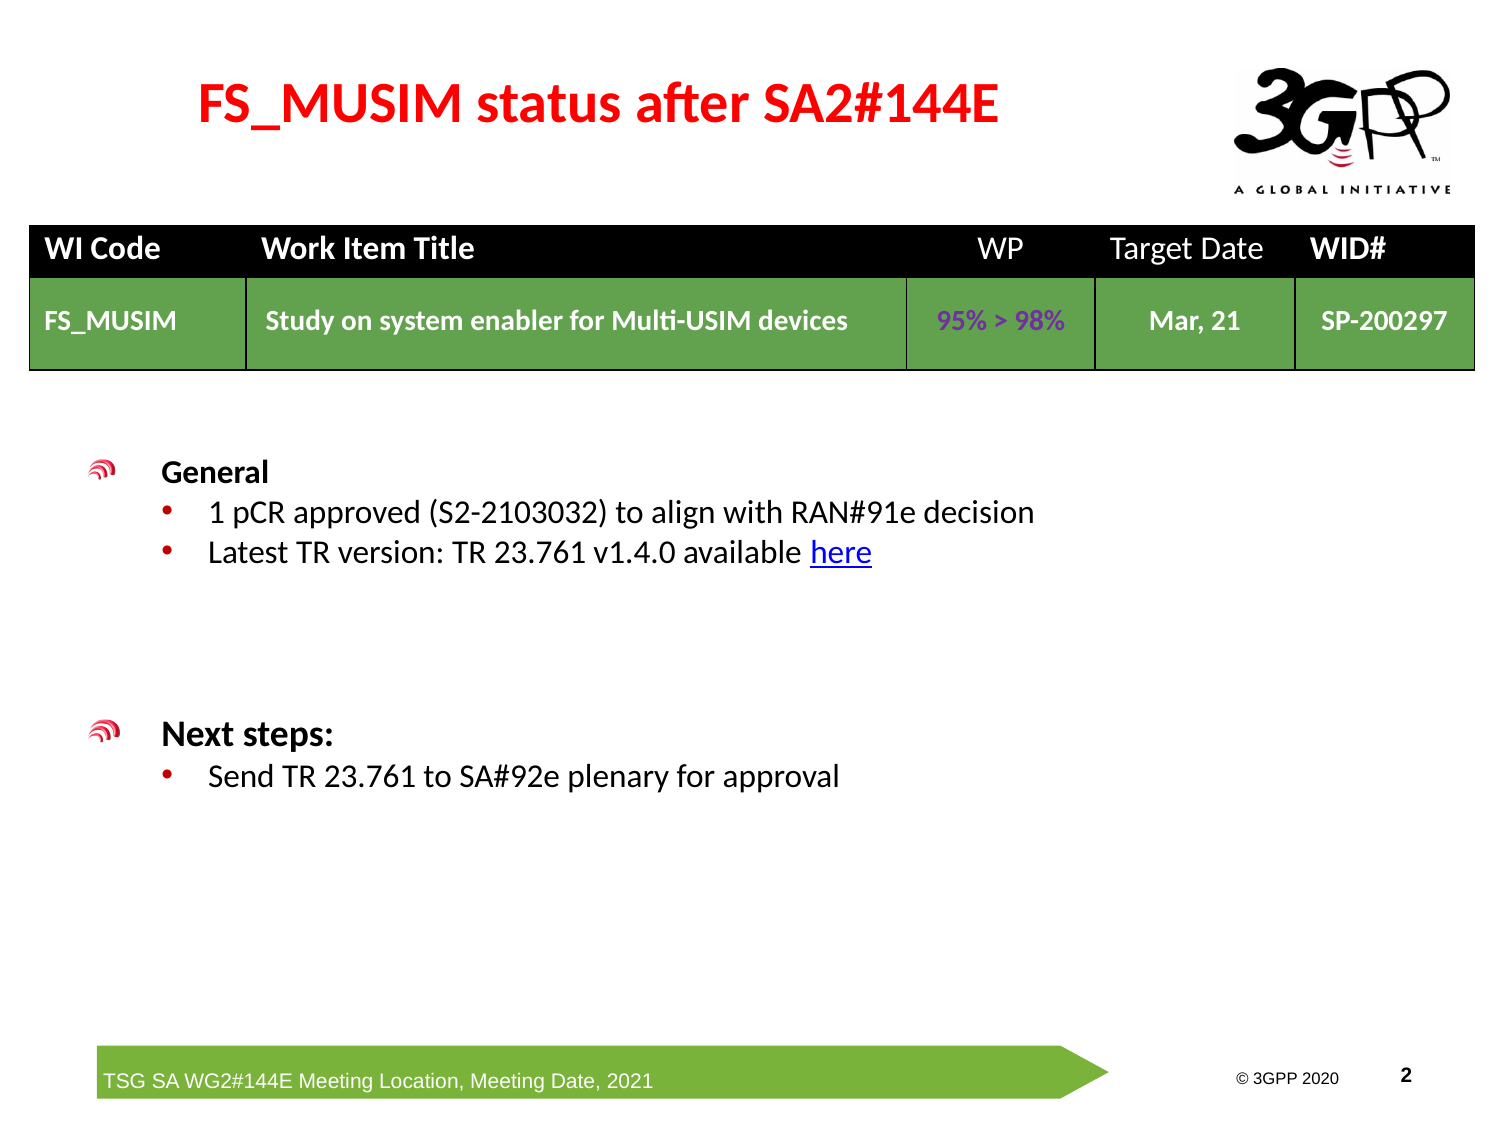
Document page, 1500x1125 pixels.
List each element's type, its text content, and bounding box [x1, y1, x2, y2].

picture [86, 458, 110, 482]
table_header WID# [1296, 227, 1474, 276]
table_cell SP-200297 [1296, 278, 1474, 369]
table_header Work Item Title [247, 227, 906, 276]
picture [86, 718, 113, 745]
title FS_MUSIM status after SA2#144E [29, 34, 1170, 164]
table_cell FS_MUSIM [30, 278, 245, 369]
table_header Target Date [1096, 227, 1294, 276]
table_cell Mar, 21 [1096, 278, 1294, 369]
list General 1 pCR approved (S2-2103032) to align with RAN#91e decision Latest TR version: TR 23.761 v1.4.0 available here Next steps: Send TR 23.761 to SA#92e plenary for approval [71, 442, 1475, 1042]
table_cell 95% > 98% [907, 278, 1094, 369]
table_cell Study on system enabler for Multi-USIM devices [247, 278, 906, 369]
table_header WI Code [30, 227, 245, 276]
picture [1234, 68, 1450, 194]
table_header WP [907, 227, 1094, 276]
